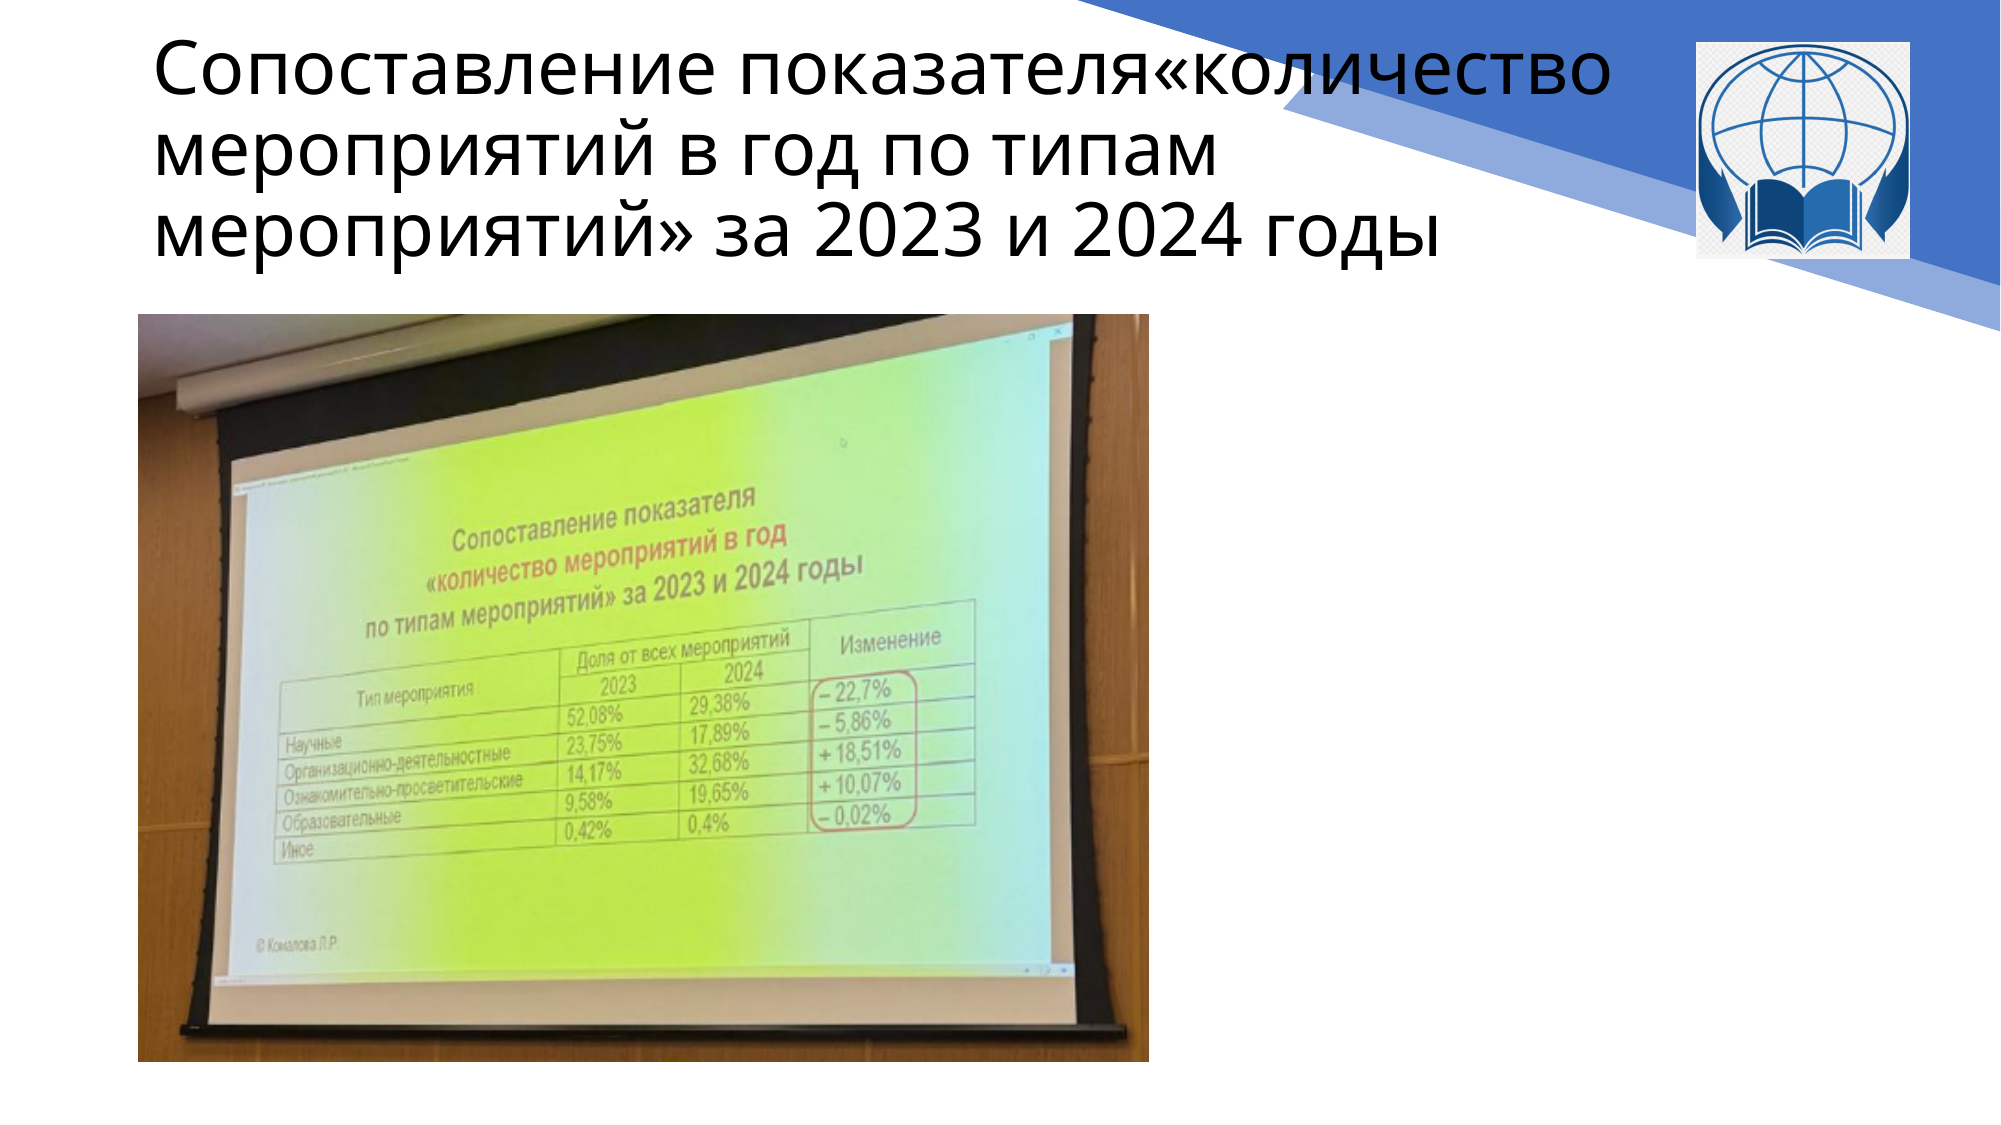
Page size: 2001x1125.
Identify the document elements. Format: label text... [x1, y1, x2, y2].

picture [138, 314, 1149, 1063]
picture [1696, 42, 1910, 259]
title Сопоставление показателя«количество мероприятий в год по типам мероприятий» за 2023 и 2024 годы [137, 42, 1650, 260]
